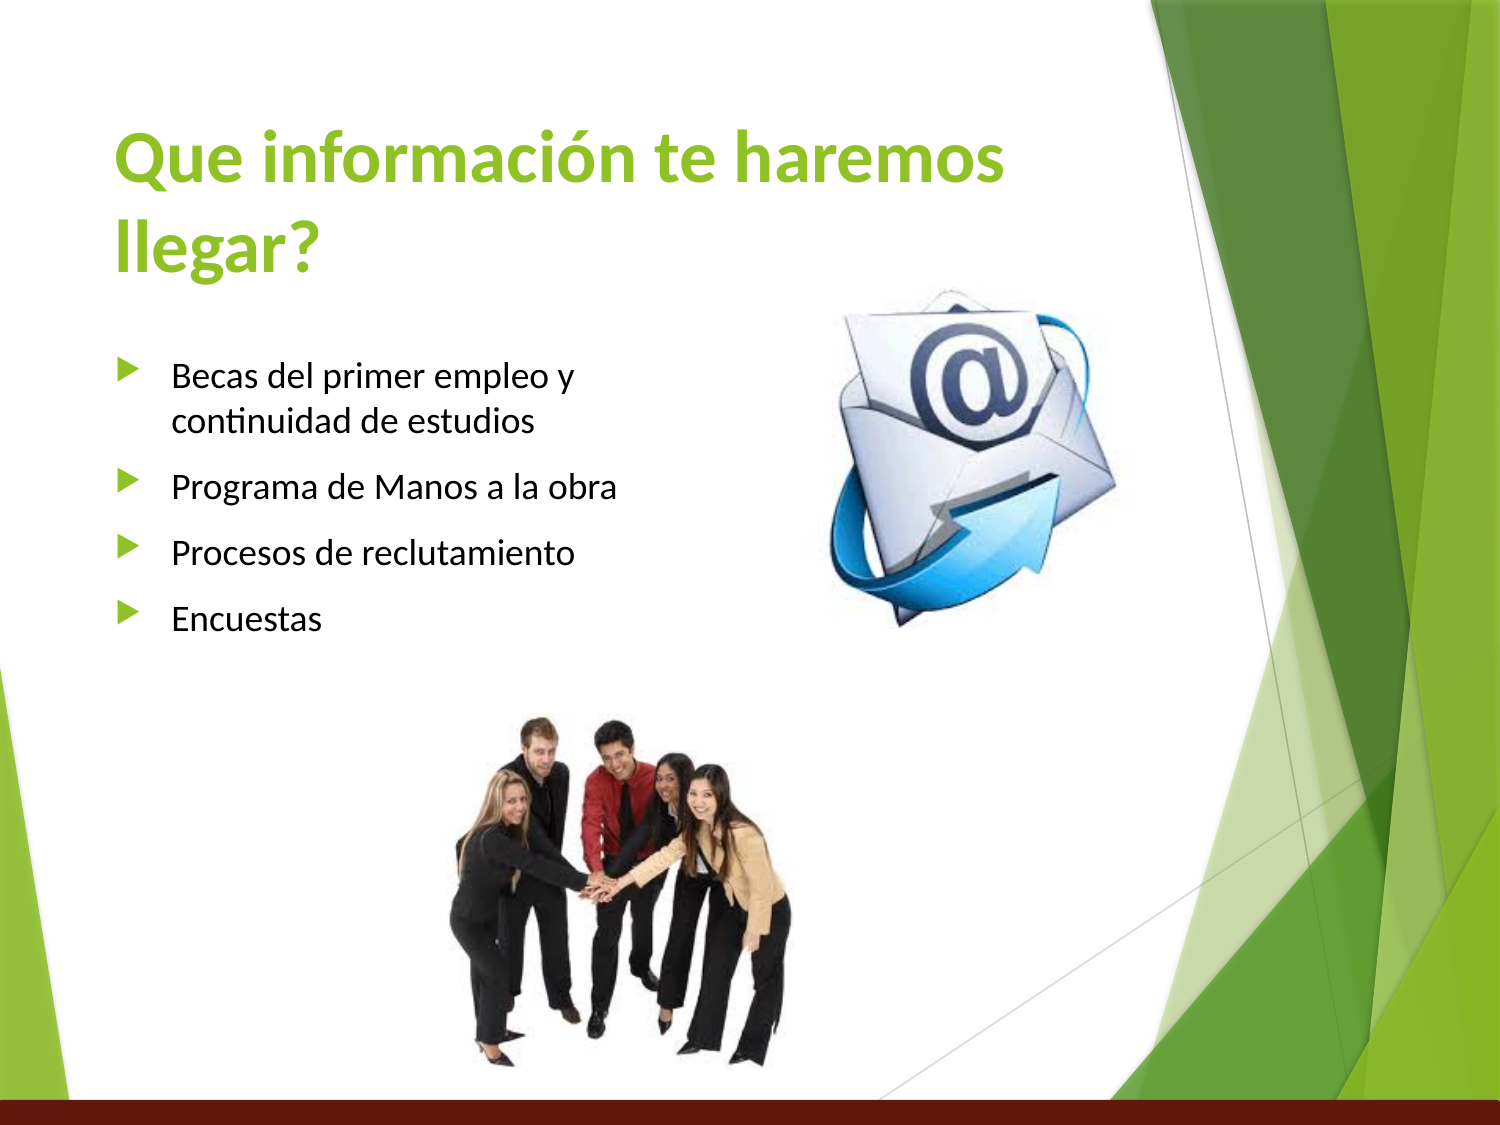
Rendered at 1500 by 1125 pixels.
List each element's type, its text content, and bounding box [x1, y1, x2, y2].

picture [447, 712, 794, 1071]
title Que información te haremos llegar? [99, 99, 1142, 317]
text_box [0, 1099, 1500, 1125]
list Becas del primer empleo y continuidad de estudios Programa de Manos a la obra Procesos de reclutamiento Encuestas [99, 343, 666, 661]
picture [749, 286, 1182, 630]
